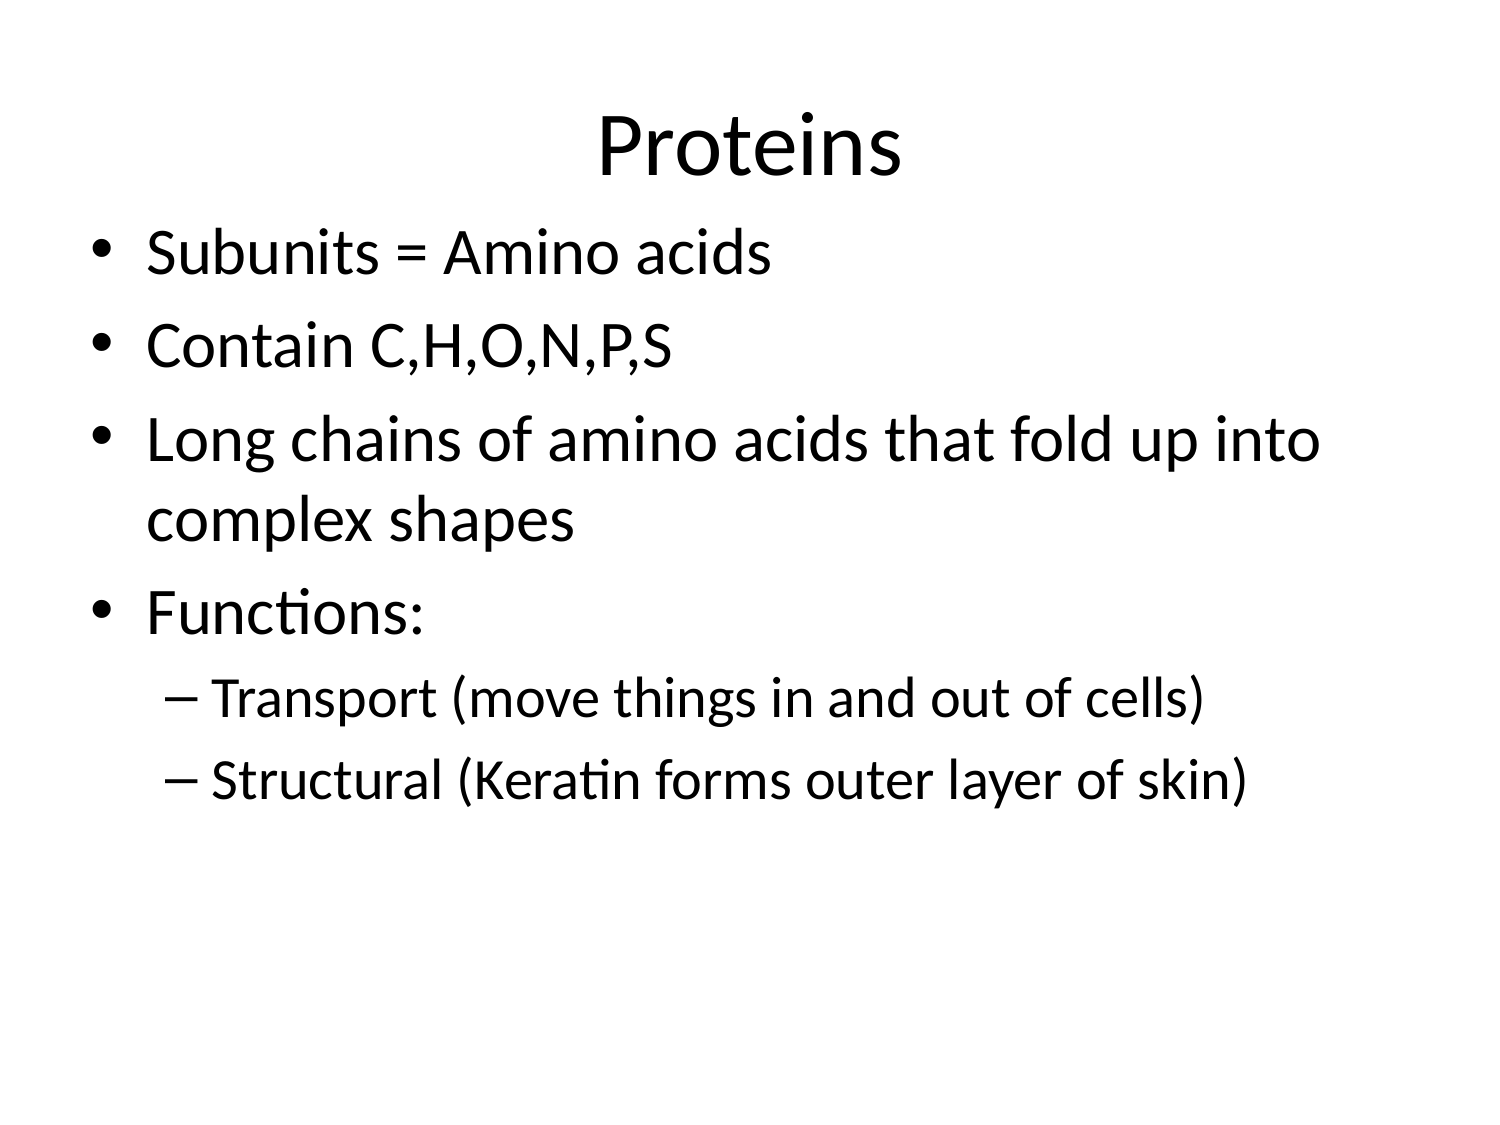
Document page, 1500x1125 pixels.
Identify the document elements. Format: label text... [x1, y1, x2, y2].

title Proteins [75, 45, 1425, 200]
list Subunits = Amino acids Contain C,H,O,N,P,S Long chains of amino acids that fold up into complex shapes Functions: Transport (move things in and out of cells) Structural (Keratin forms outer layer of skin) [75, 200, 1463, 1075]
